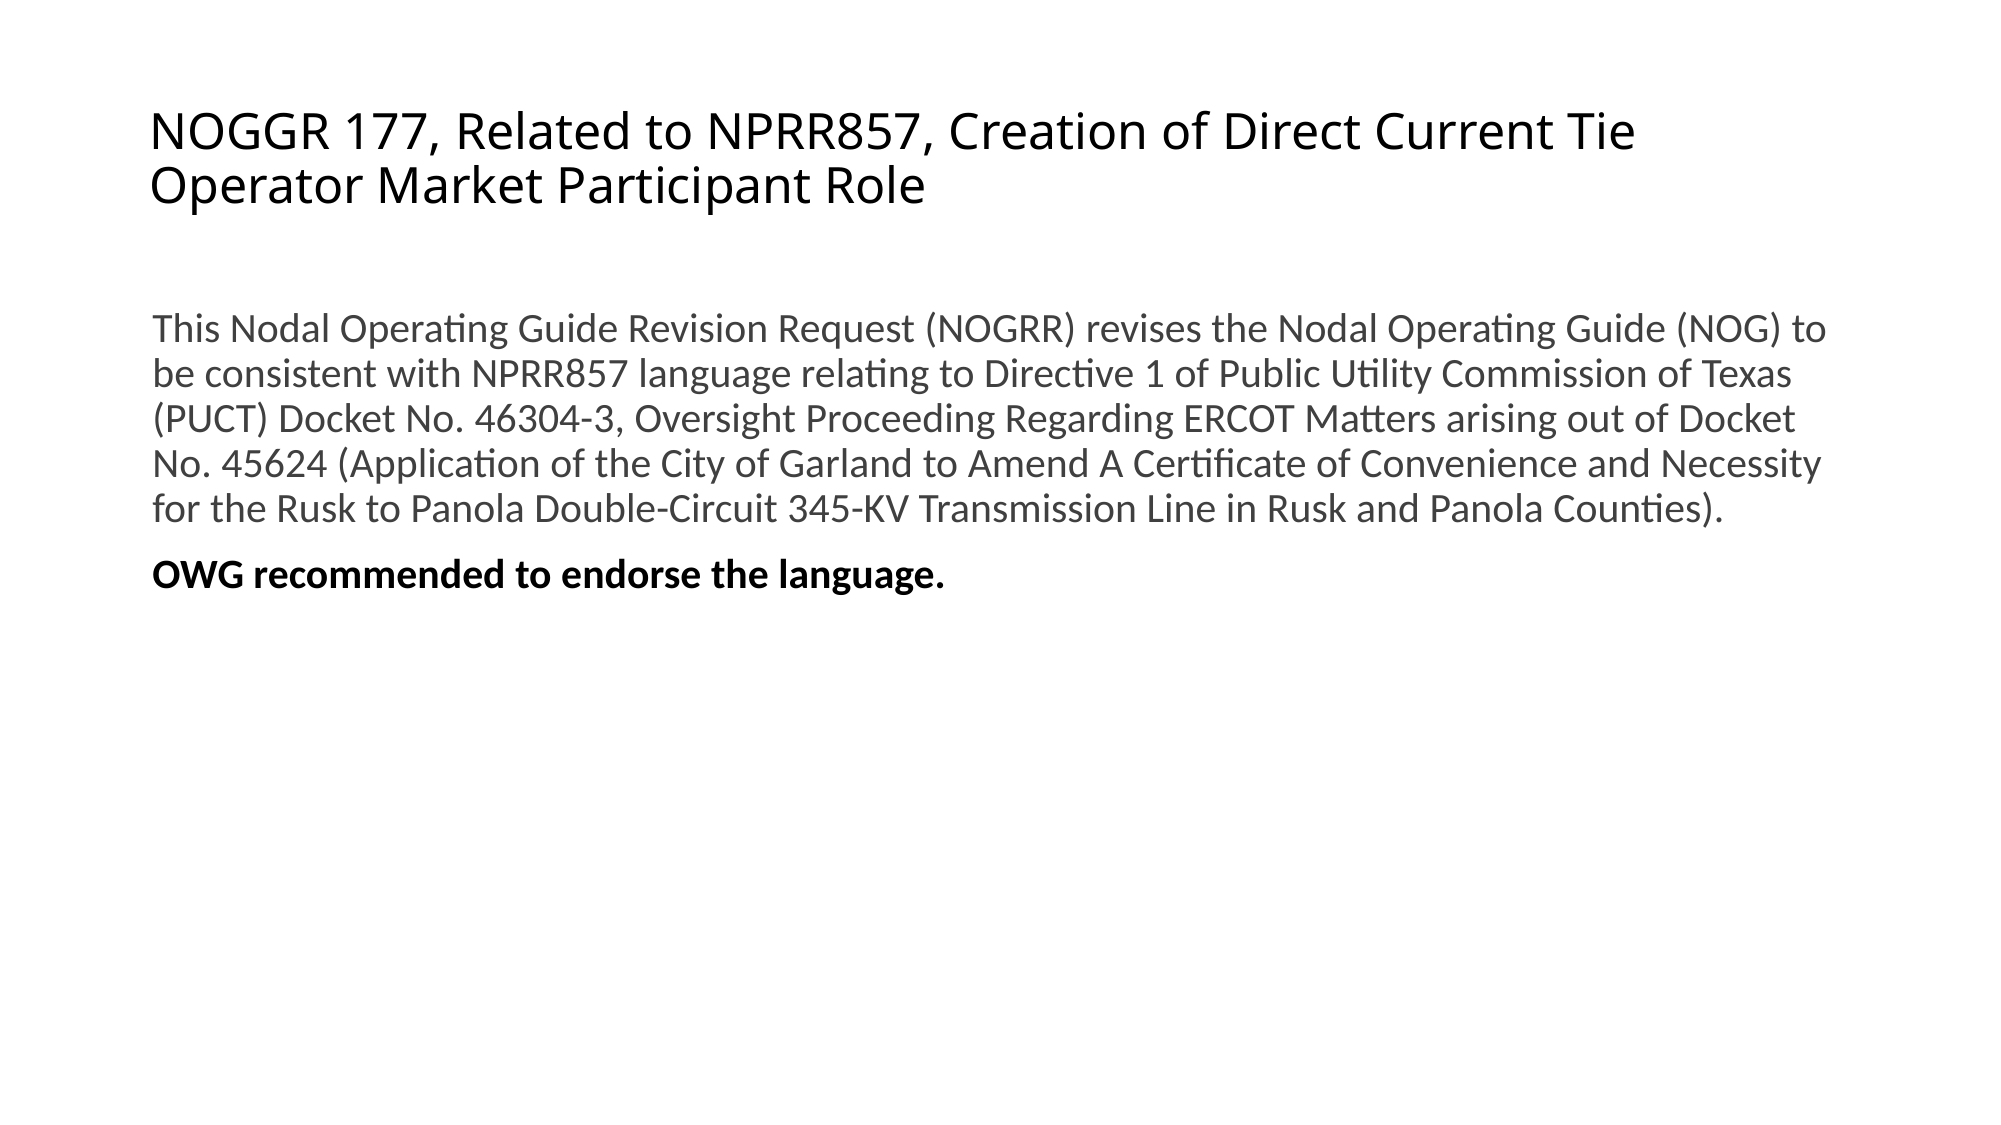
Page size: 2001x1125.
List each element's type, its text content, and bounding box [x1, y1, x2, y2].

list This Nodal Operating Guide Revision Request (NOGRR) revises the Nodal Operating Guide (NOG) to be consistent with NPRR857 language relating to Directive 1 of Public Utility Commission of Texas (PUCT) Docket No. 46304-3, Oversight Proceeding Regarding ERCOT Matters arising out of Docket No. 45624 (Application of the City of Garland to Amend A Certificate of Convenience and Necessity for the Rusk to Panola Double-Circuit 345-KV Transmission Line in Rusk and Panola Counties). OWG recommended to endorse the language. [137, 299, 1863, 1014]
title NOGGR 177, Related to NPRR857, Creation of Direct Current Tie Operator Market Participant Role [134, 52, 1872, 270]
